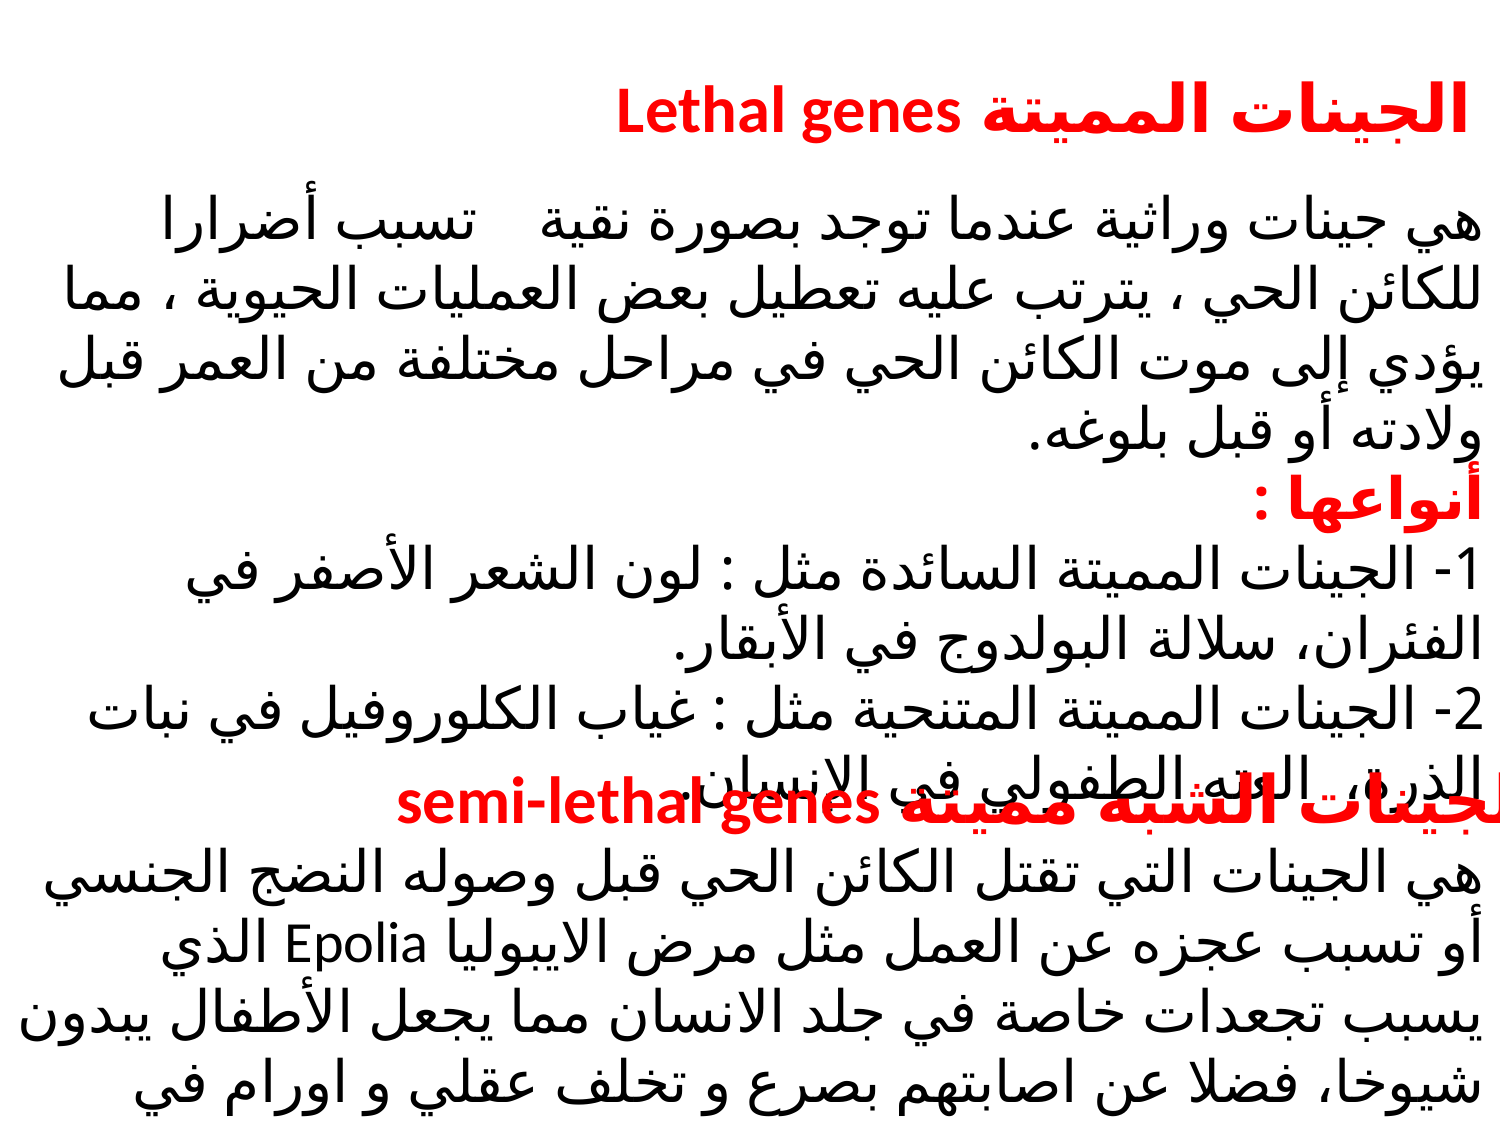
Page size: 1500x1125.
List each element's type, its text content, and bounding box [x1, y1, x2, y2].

text_box الجينات الشبه مميتة semi-lethal genes [381, 749, 1500, 827]
text_box هي الجينات التي تقتل الكائن الحي قبل وصوله النضج الجنسي أو تسبب عجزه عن العمل مثل مرض الايبوليا Epolia الذي يسبب تجعدات خاصة في جلد الانسان مما يجعل الأطفال يبدون شيوخا، فضلا عن اصابتهم بصرع و تخلف عقلي و اورام في القلب و الكبد و الكلية، و الذي يسببه جين متنحي. [0, 827, 1500, 1125]
text_box هي جينات وراثية عندما توجد بصورة نقية تسبب أضرارا للكائن الحي ، يترتب عليه تعطيل بعض العمليات الحيوية ، مما يؤدي إلى موت الكائن الحي في مراحل مختلفة من العمر قبل ولادته أو قبل بلوغه. أنواعها : 1- الجينات المميتة السائدة مثل : لون الشعر الأصفر في الفئران، سلالة البولدوج في الأبقار. 2- الجينات المميتة المتنحية مثل : غياب الكلوروفيل في نبات الذرة، العته الطفولي في الإنسان. [0, 128, 1500, 819]
text_box الجينات المميتة Lethal genes [602, 58, 1487, 128]
